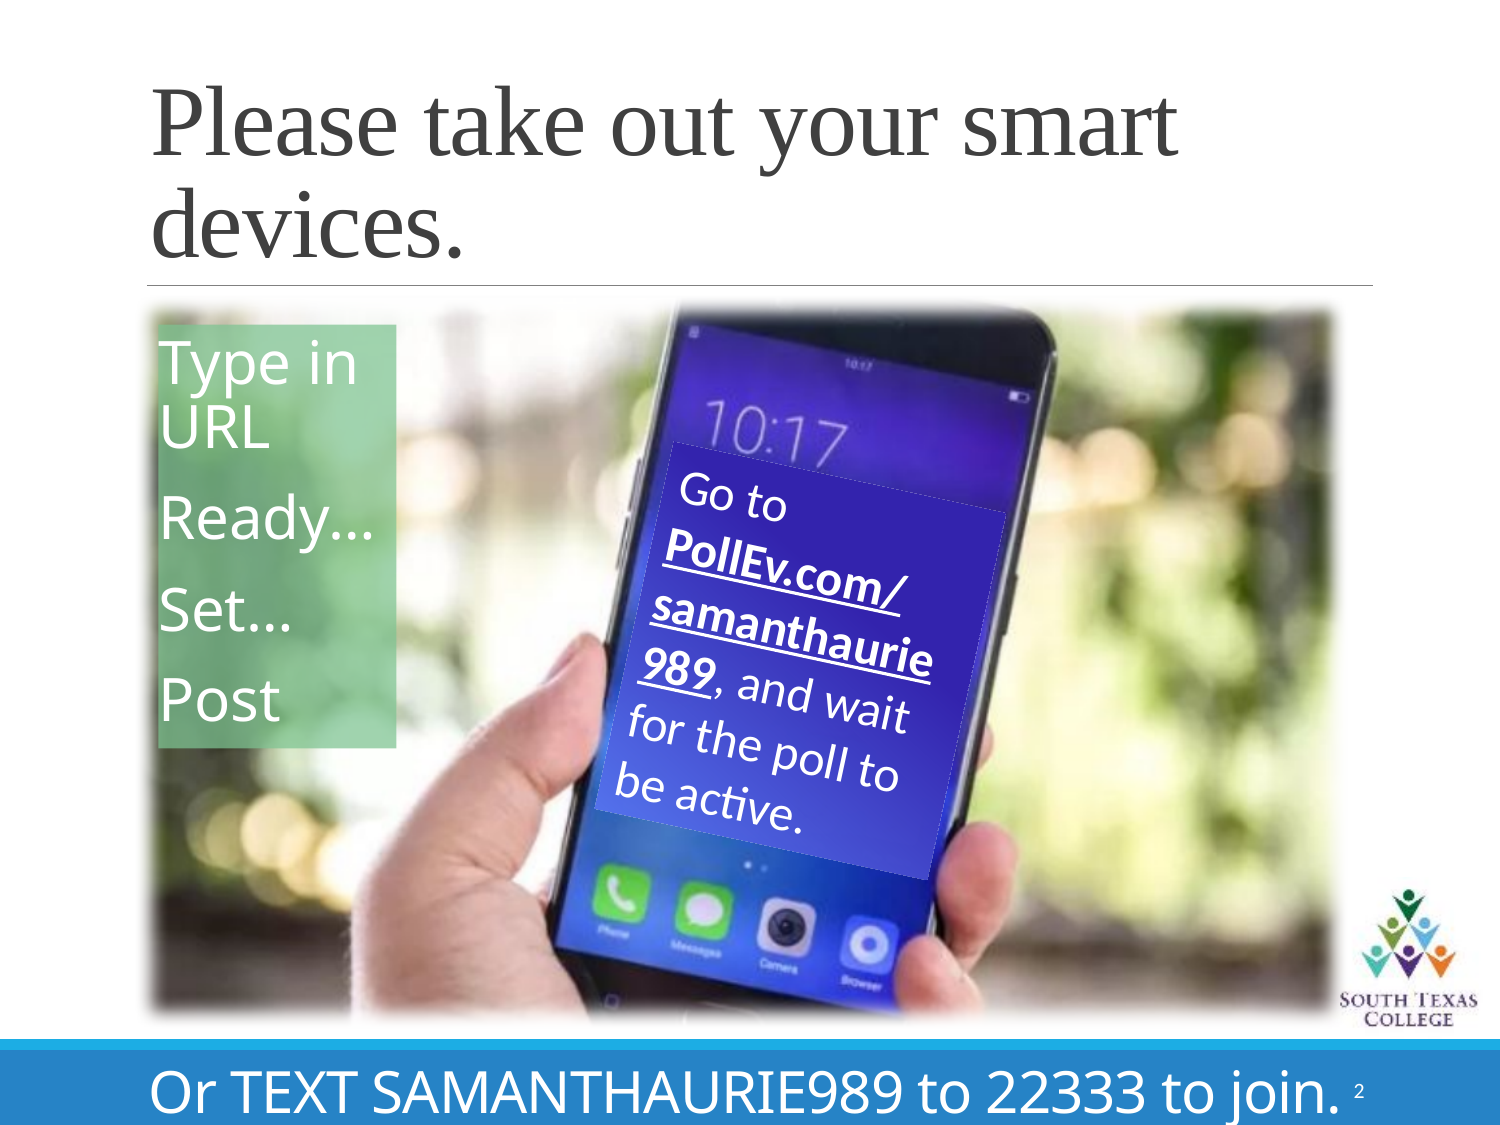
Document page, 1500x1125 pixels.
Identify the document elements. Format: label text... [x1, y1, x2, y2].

slide_number 2 [1218, 1059, 1380, 1120]
text_box Or TEXT SAMANTHAURIE989 to 22333 to join. [48, 894, 1443, 1125]
title Please take out your smart devices. [135, 47, 1373, 285]
picture [134, 294, 1490, 1039]
